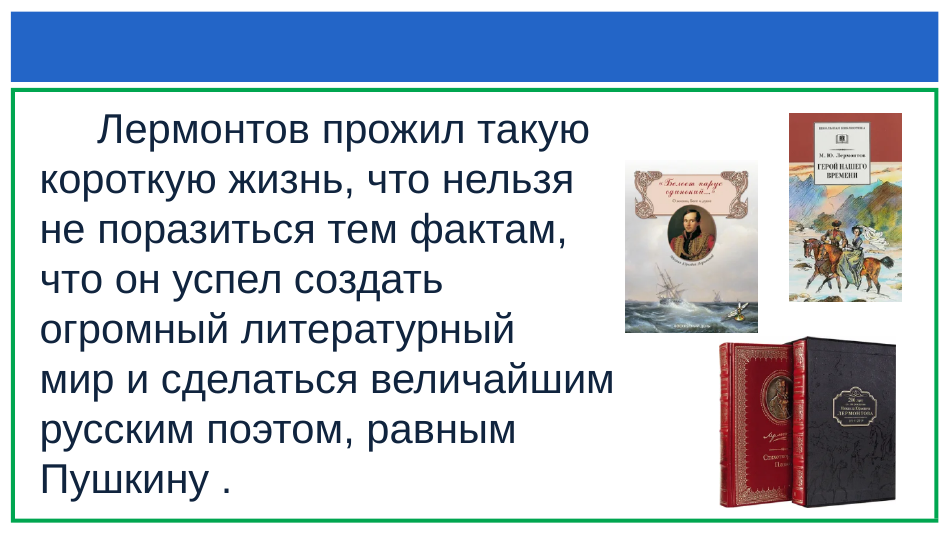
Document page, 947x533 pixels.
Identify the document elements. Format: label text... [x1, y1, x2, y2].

picture [625, 160, 759, 334]
list Лермонтов прожил такую короткую жизнь, что нельзя не поразиться тем фактам, что он успел создать огромный литературный мир и сделаться величайшим русским поэтом, равным Пушкину . [39, 102, 653, 506]
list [789, 113, 902, 302]
picture [719, 336, 896, 508]
